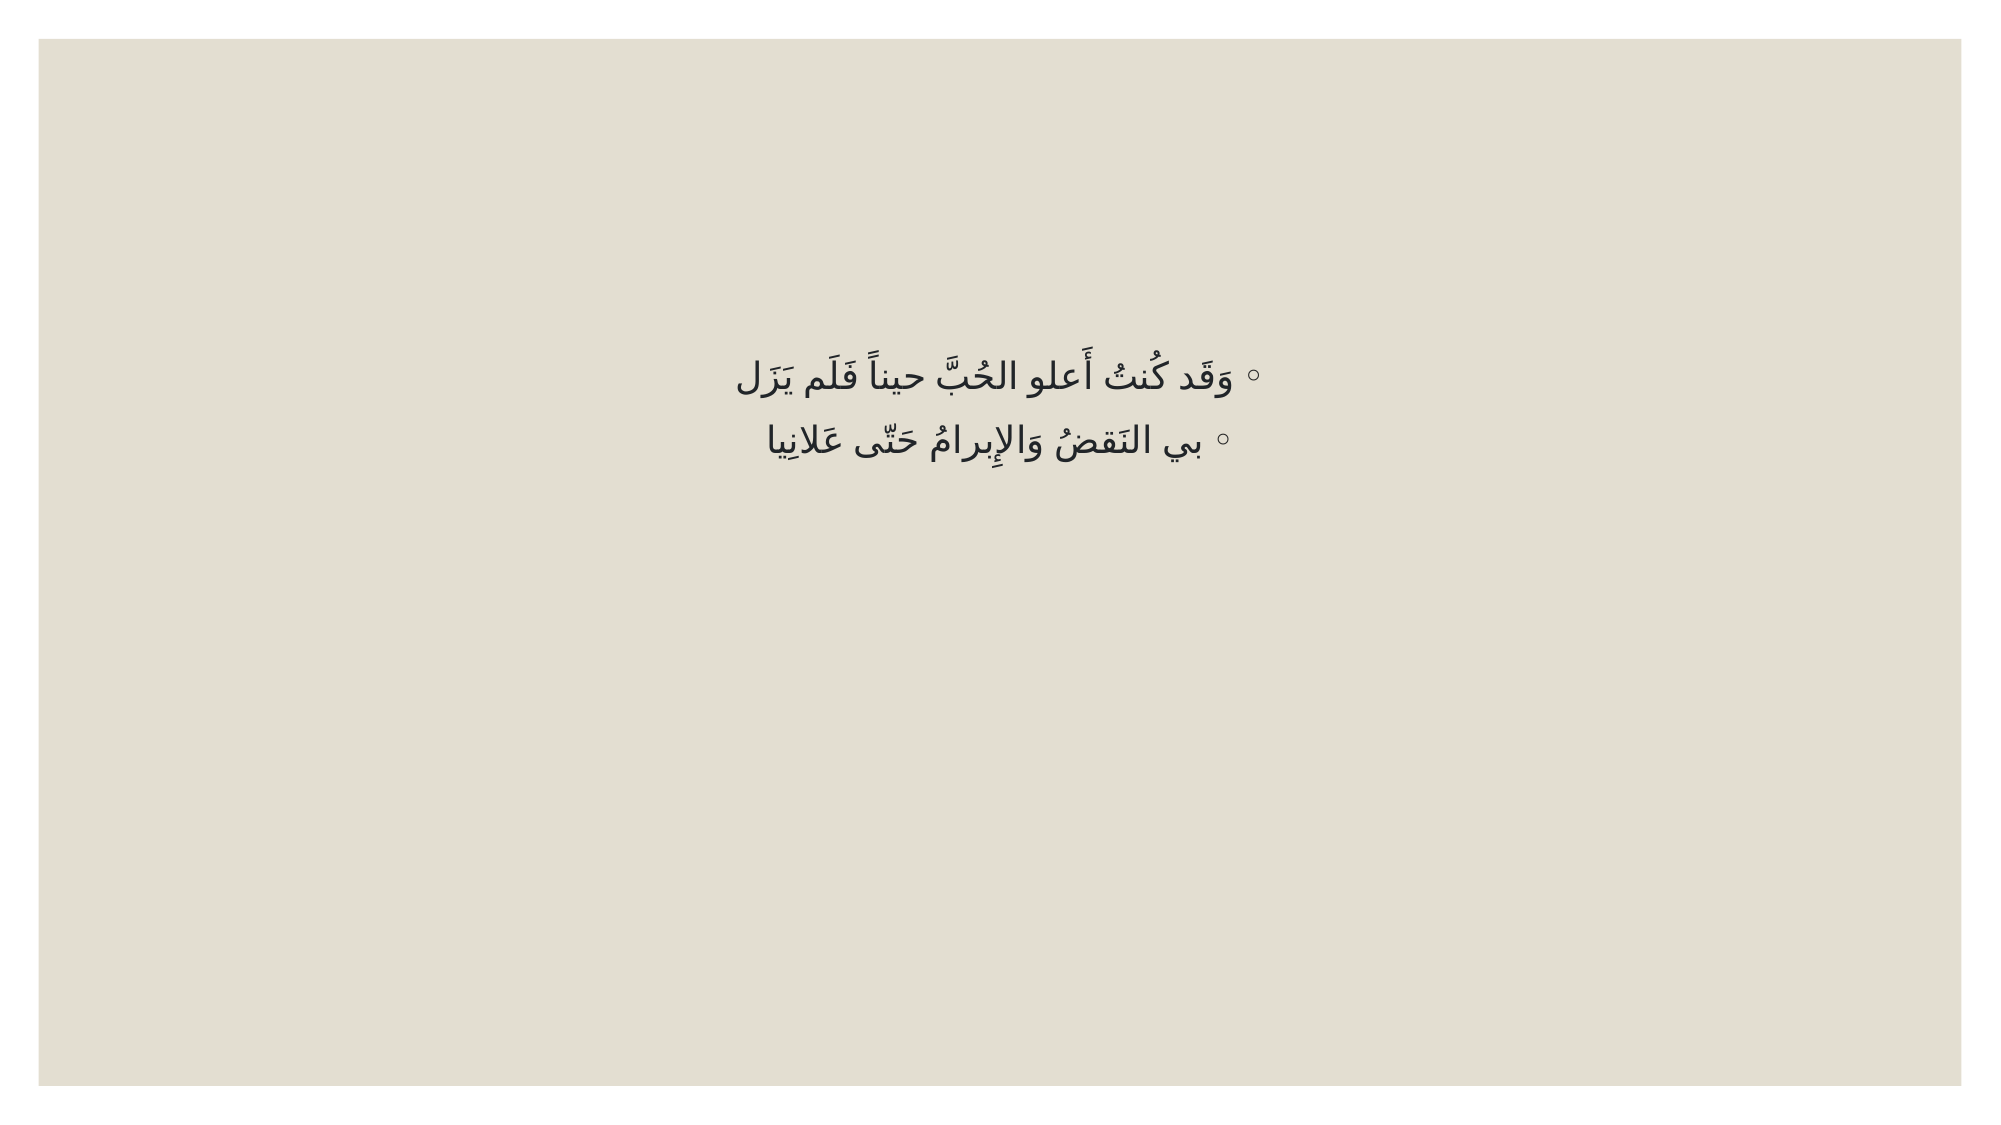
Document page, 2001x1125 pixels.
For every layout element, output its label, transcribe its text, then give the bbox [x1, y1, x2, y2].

list وَقَد كُنتُ أَعلو الحُبَّ حيناً فَلَم يَزَل بي النَقضُ وَالإِبرامُ حَتّى عَلانِيا [174, 345, 1825, 990]
